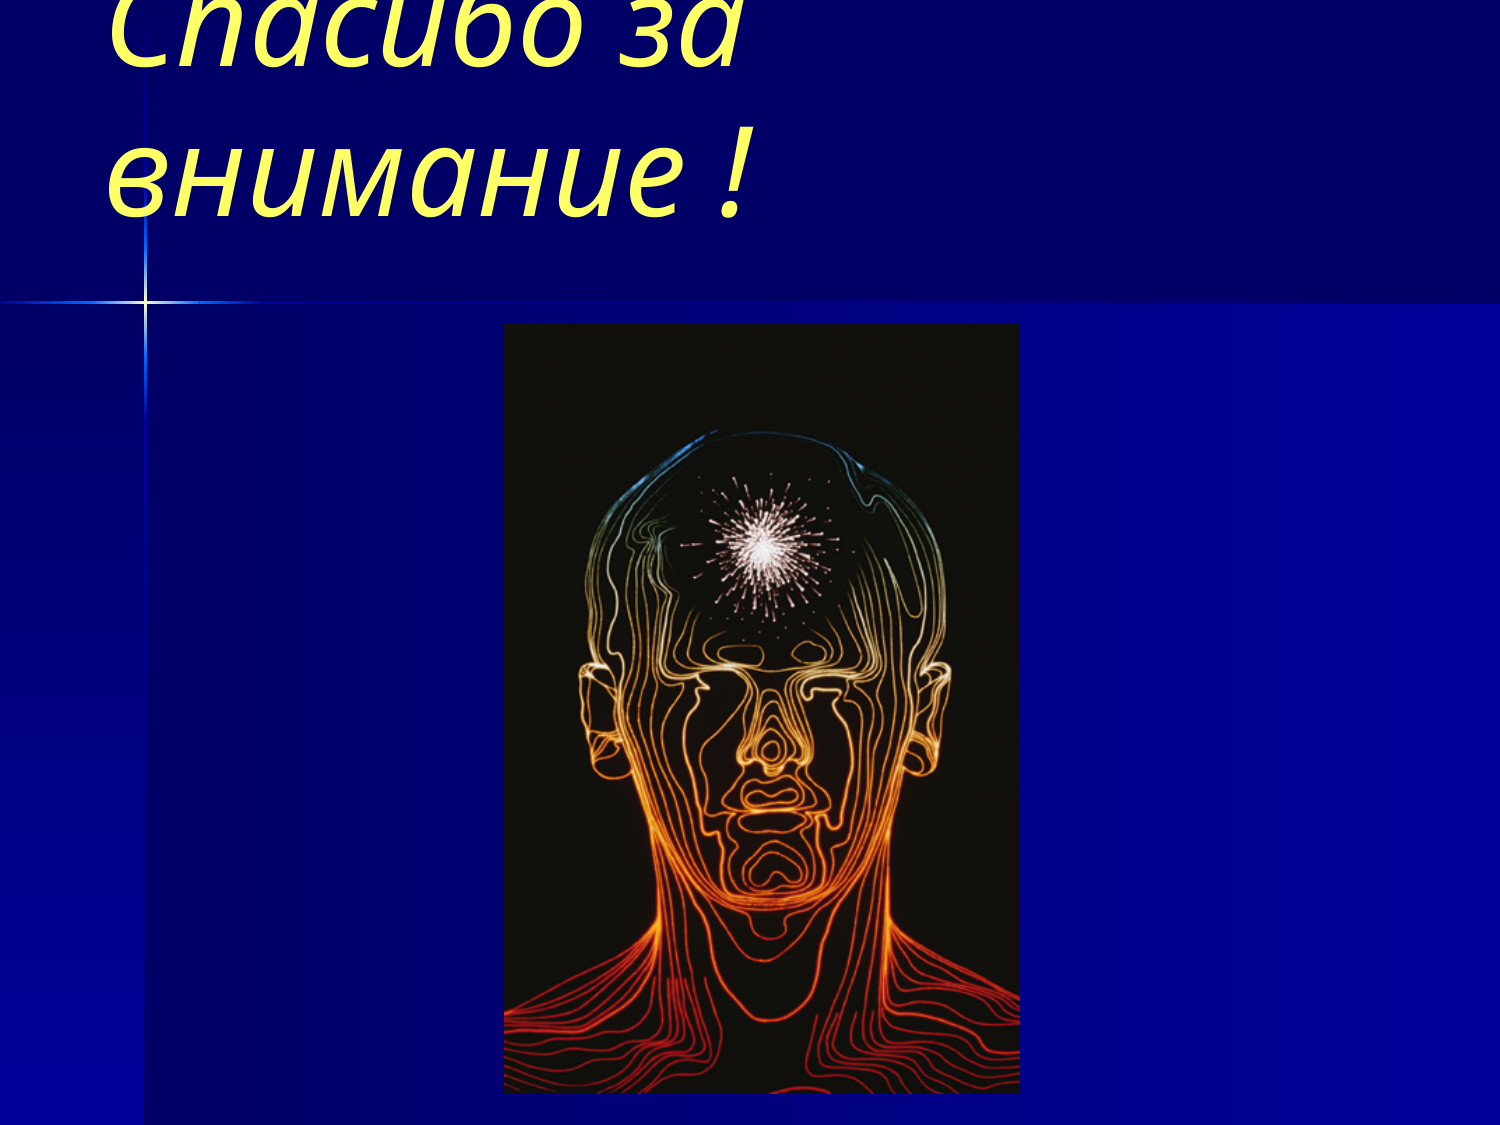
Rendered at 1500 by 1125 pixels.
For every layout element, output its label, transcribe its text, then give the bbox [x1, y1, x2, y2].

title Спасибо за внимание ! [88, 90, 1444, 244]
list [504, 324, 1020, 1094]
